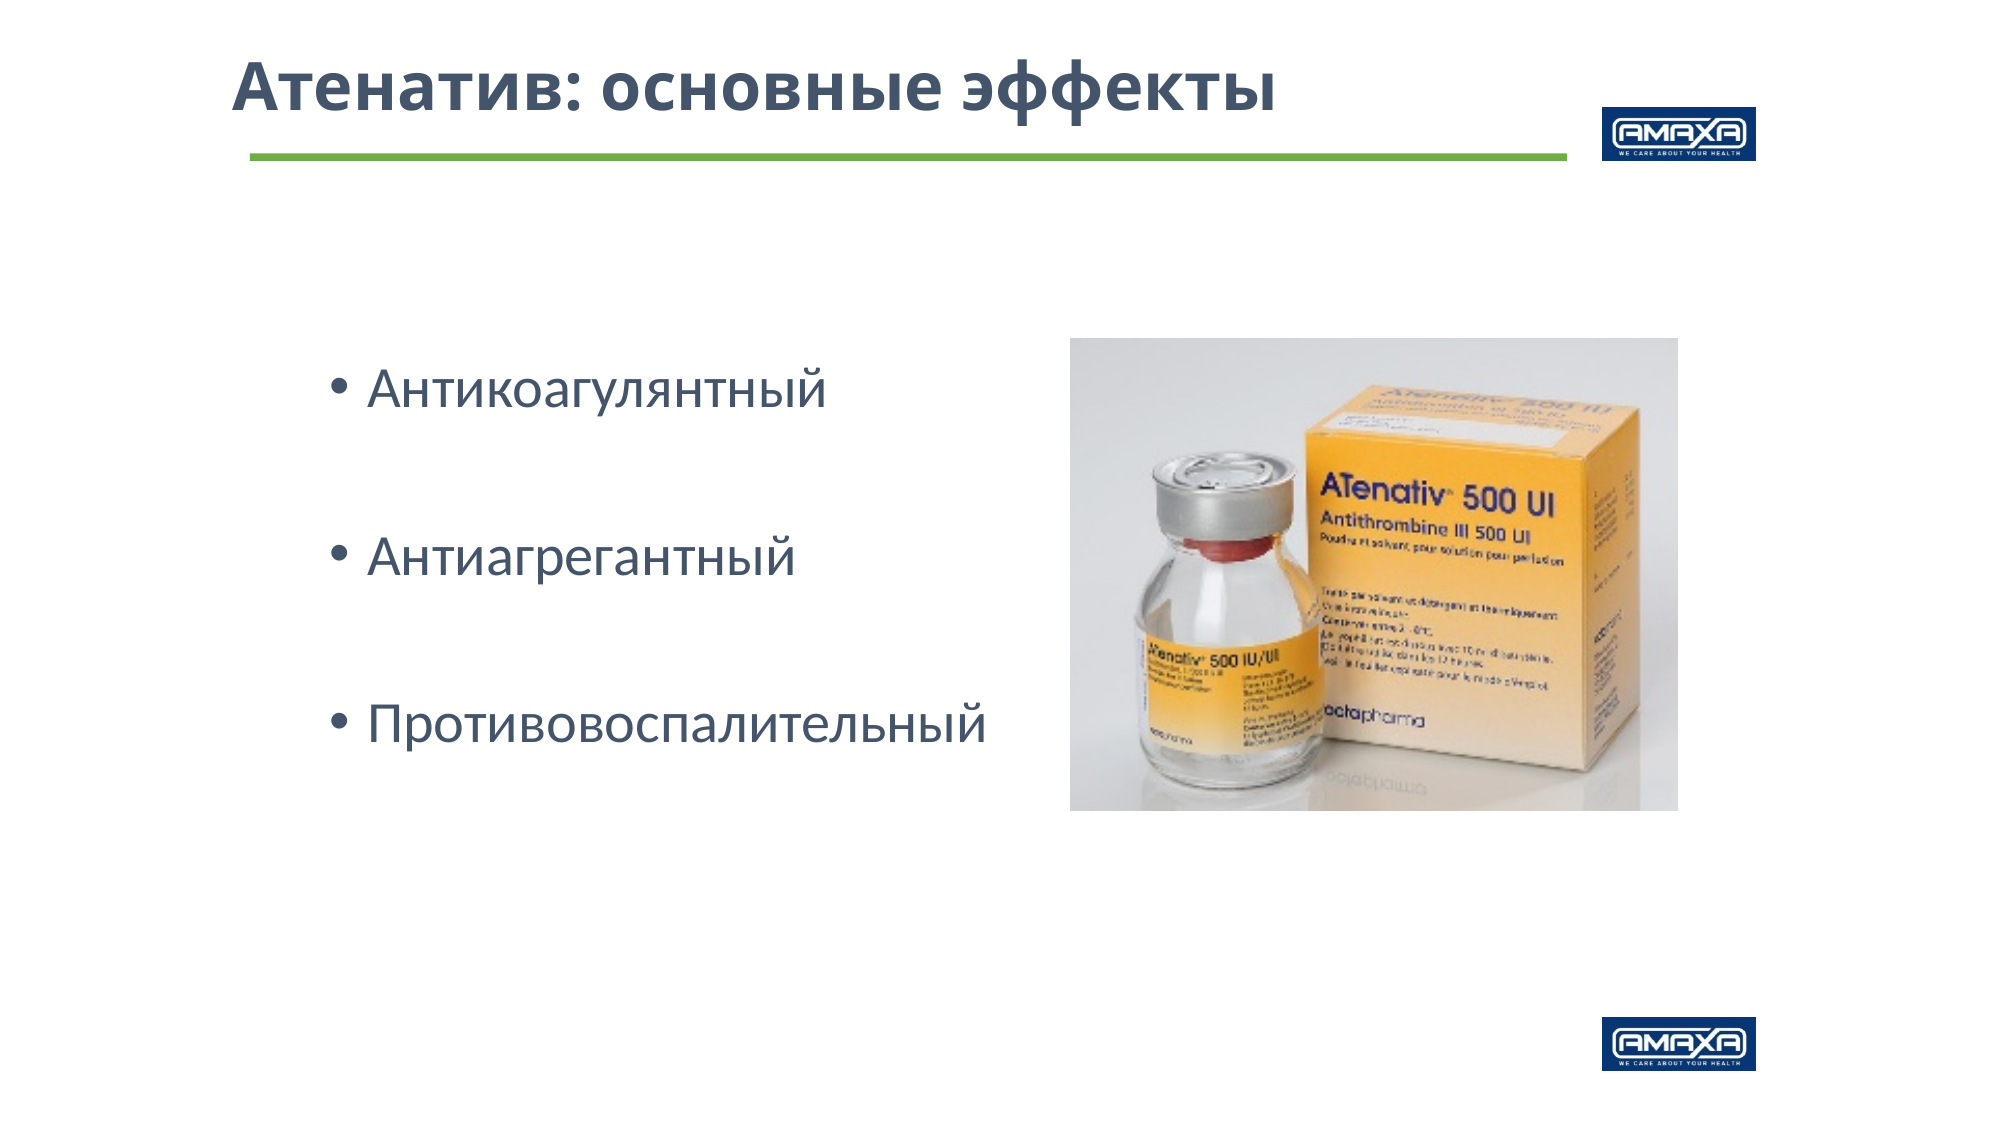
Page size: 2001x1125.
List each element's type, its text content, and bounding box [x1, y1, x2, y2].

list Антикоагулянтный Антиагрегантный Противовоспалительный [314, 349, 1039, 906]
text_box Атенатив: основные эффекты [86, 7, 1426, 161]
picture [1602, 1017, 1756, 1071]
picture [1070, 338, 1678, 811]
text_box [249, 152, 1568, 162]
picture [1602, 107, 1756, 161]
